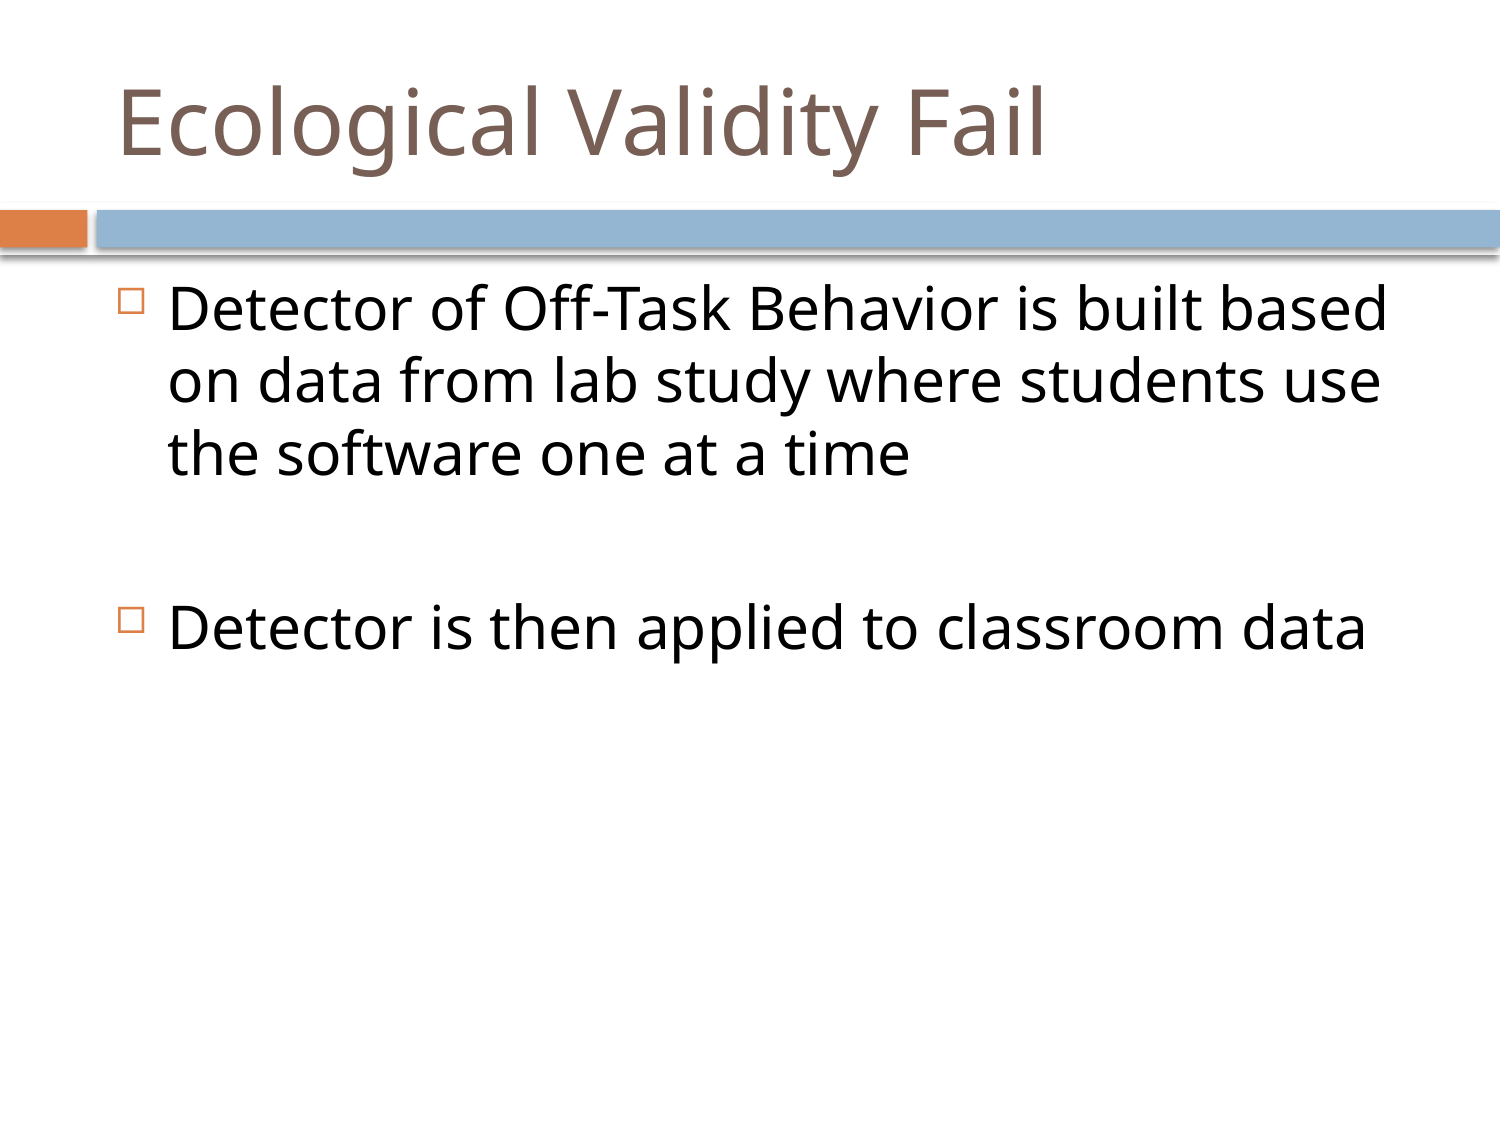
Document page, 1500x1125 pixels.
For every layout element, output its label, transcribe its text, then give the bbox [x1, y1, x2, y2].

list Detector of Off-Task Behavior is built based on data from lab study where students use the software one at a time Detector is then applied to classroom data [100, 262, 1438, 1000]
title Ecological Validity Fail [100, 37, 1438, 200]
